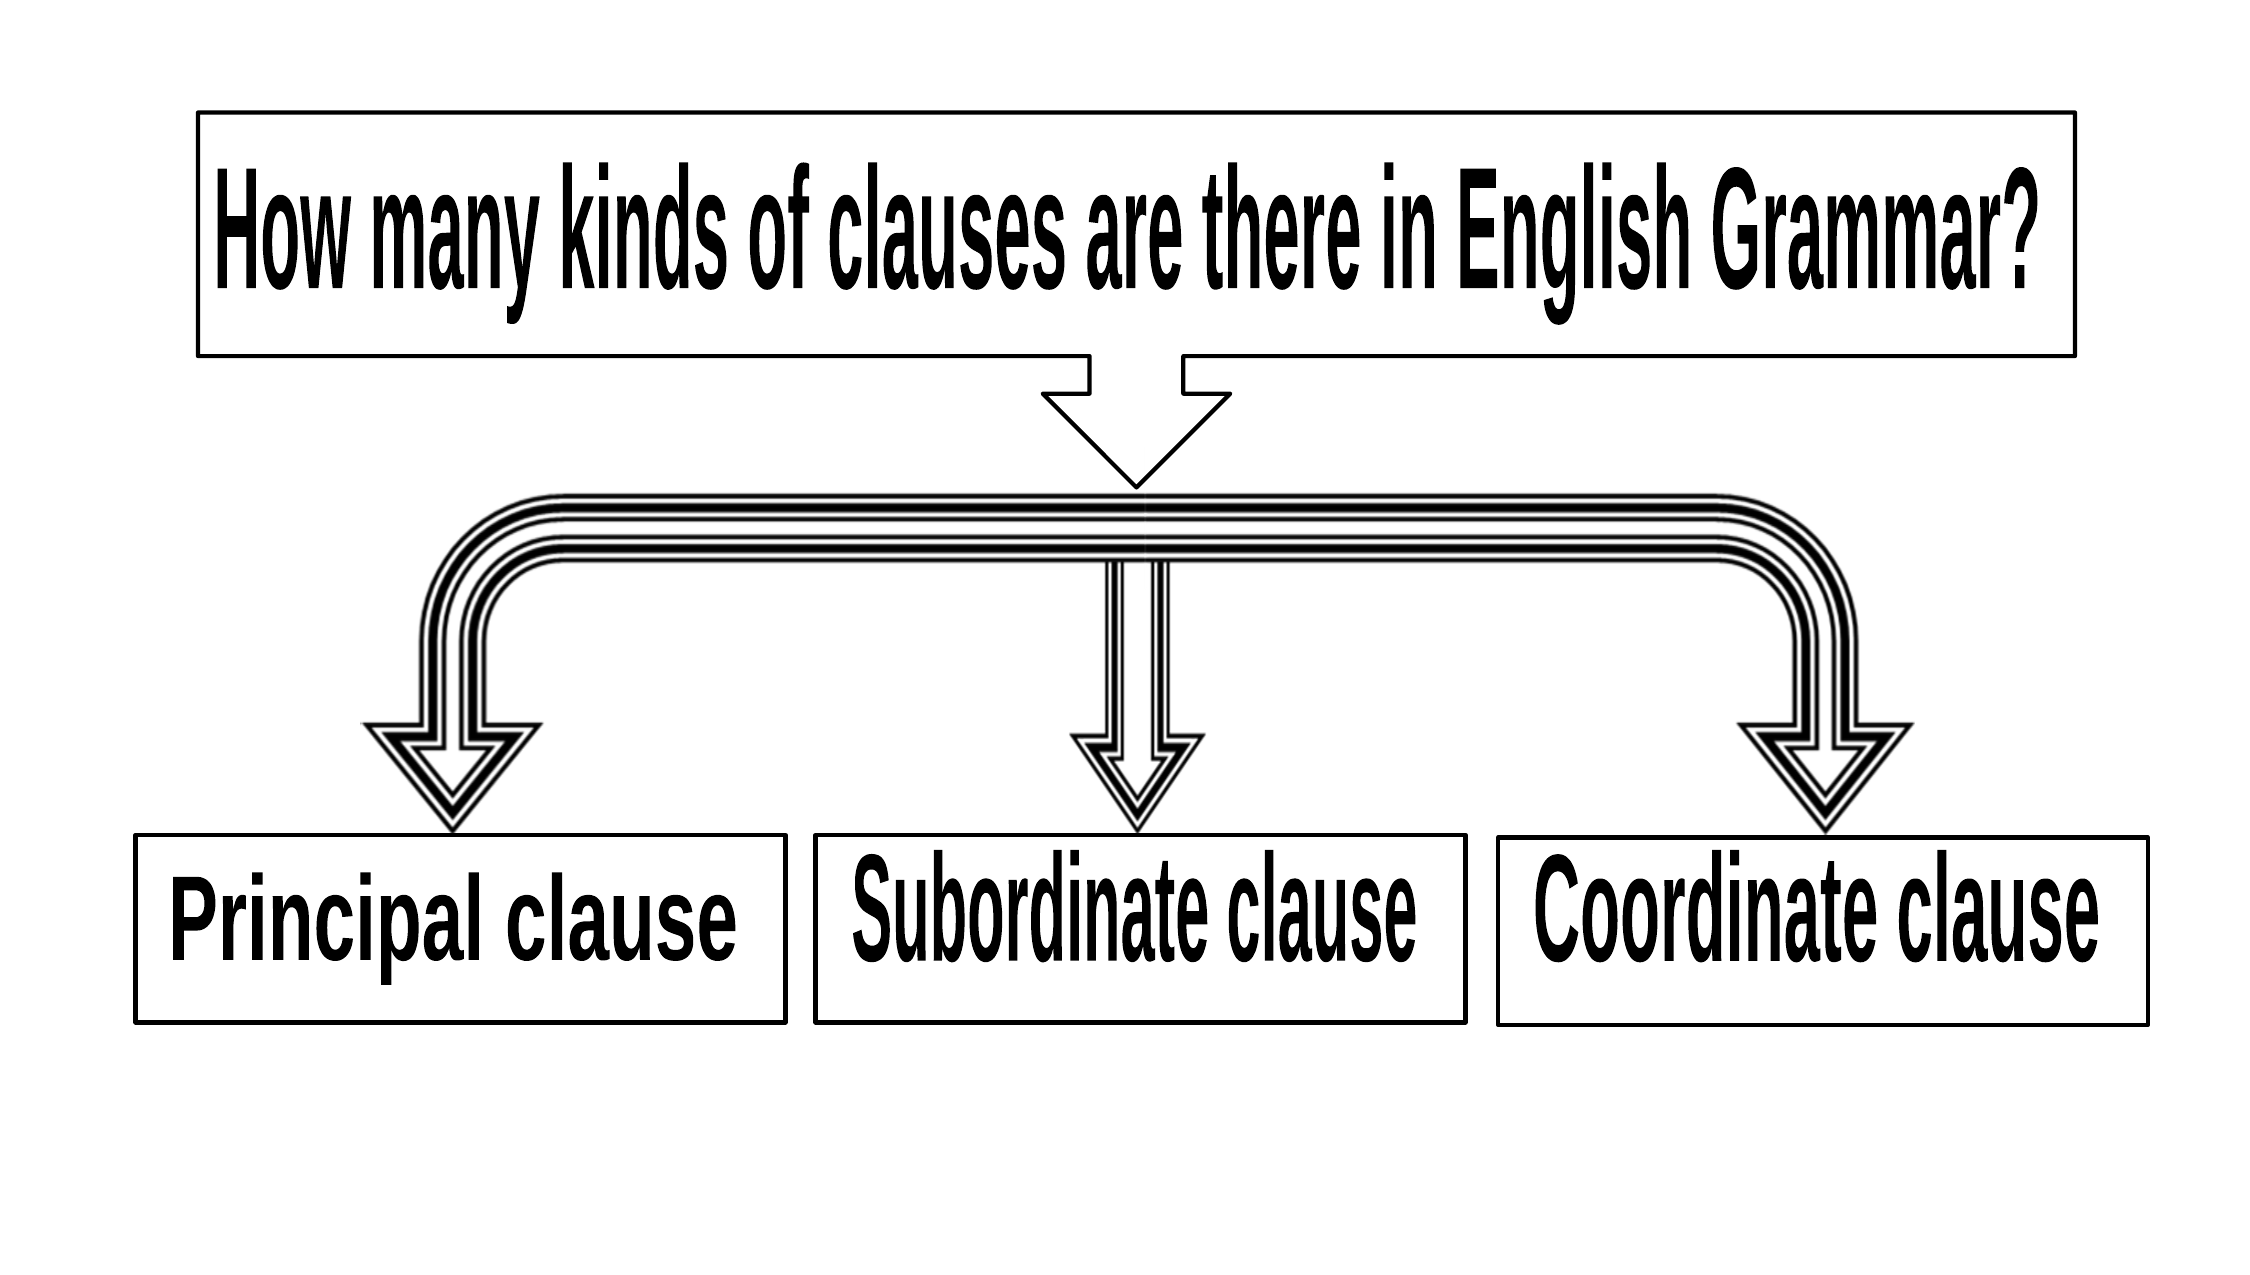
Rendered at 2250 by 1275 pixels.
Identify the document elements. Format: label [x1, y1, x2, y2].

picture [360, 447, 1915, 836]
text_box [135, 834, 786, 1023]
text_box [815, 834, 1466, 1023]
text_box [195, 110, 2078, 446]
text_box [1497, 837, 2149, 1026]
